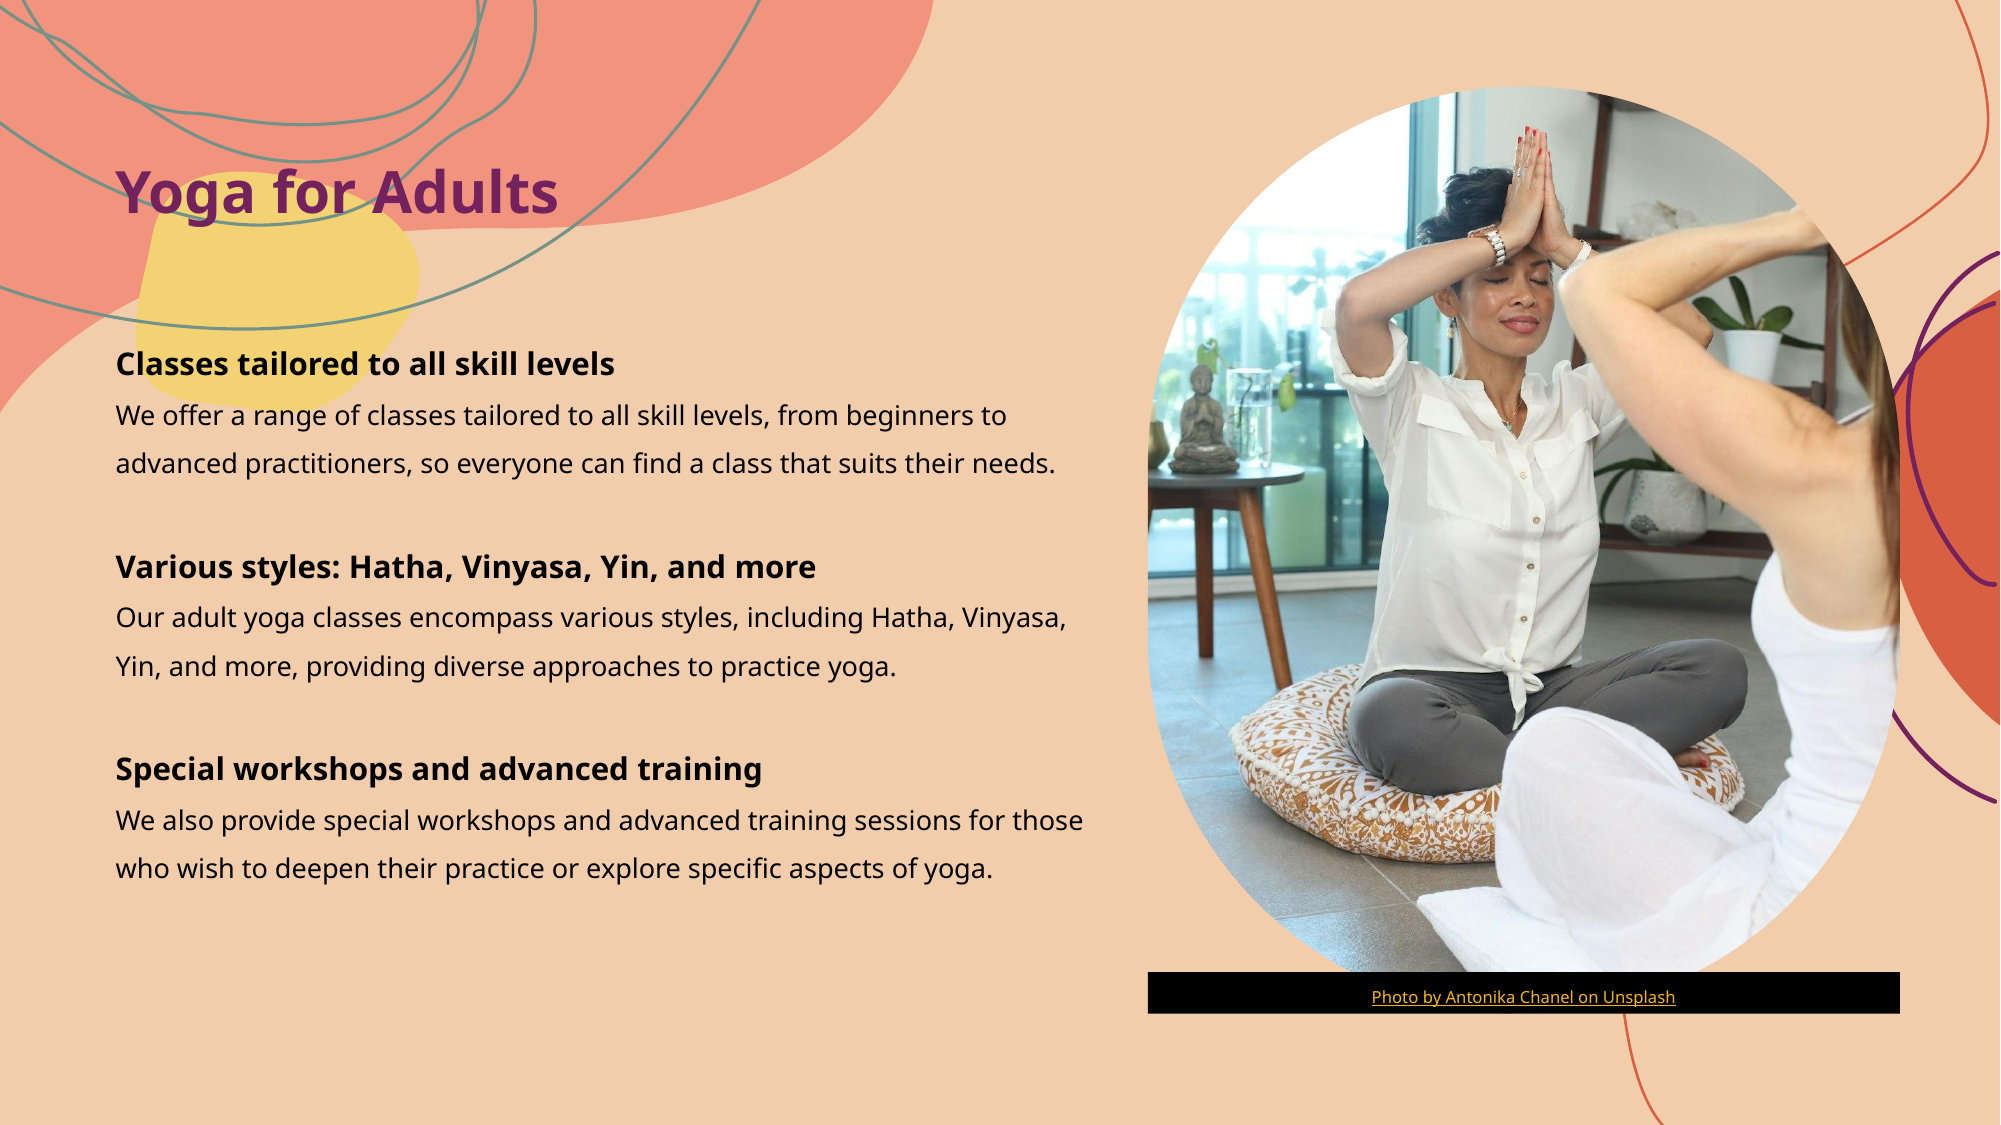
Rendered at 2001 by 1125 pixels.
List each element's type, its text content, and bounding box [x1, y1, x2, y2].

title Yoga for Adults [100, 86, 1125, 304]
list Classes tailored to all skill levels We offer a range of classes tailored to all skill levels, from beginners to advanced practitioners, so everyone can find a class that suits their needs. Various styles: Hatha, Vinyasa, Yin, and more Our adult yoga classes encompass various styles, including Hatha, Vinyasa, Yin, and more, providing diverse approaches to practice yoga. Special workshops and advanced training We also provide special workshops and advanced training sessions for those who wish to deepen their practice or explore specific aspects of yoga. [100, 318, 1125, 1014]
picture [1147, 86, 1901, 1015]
